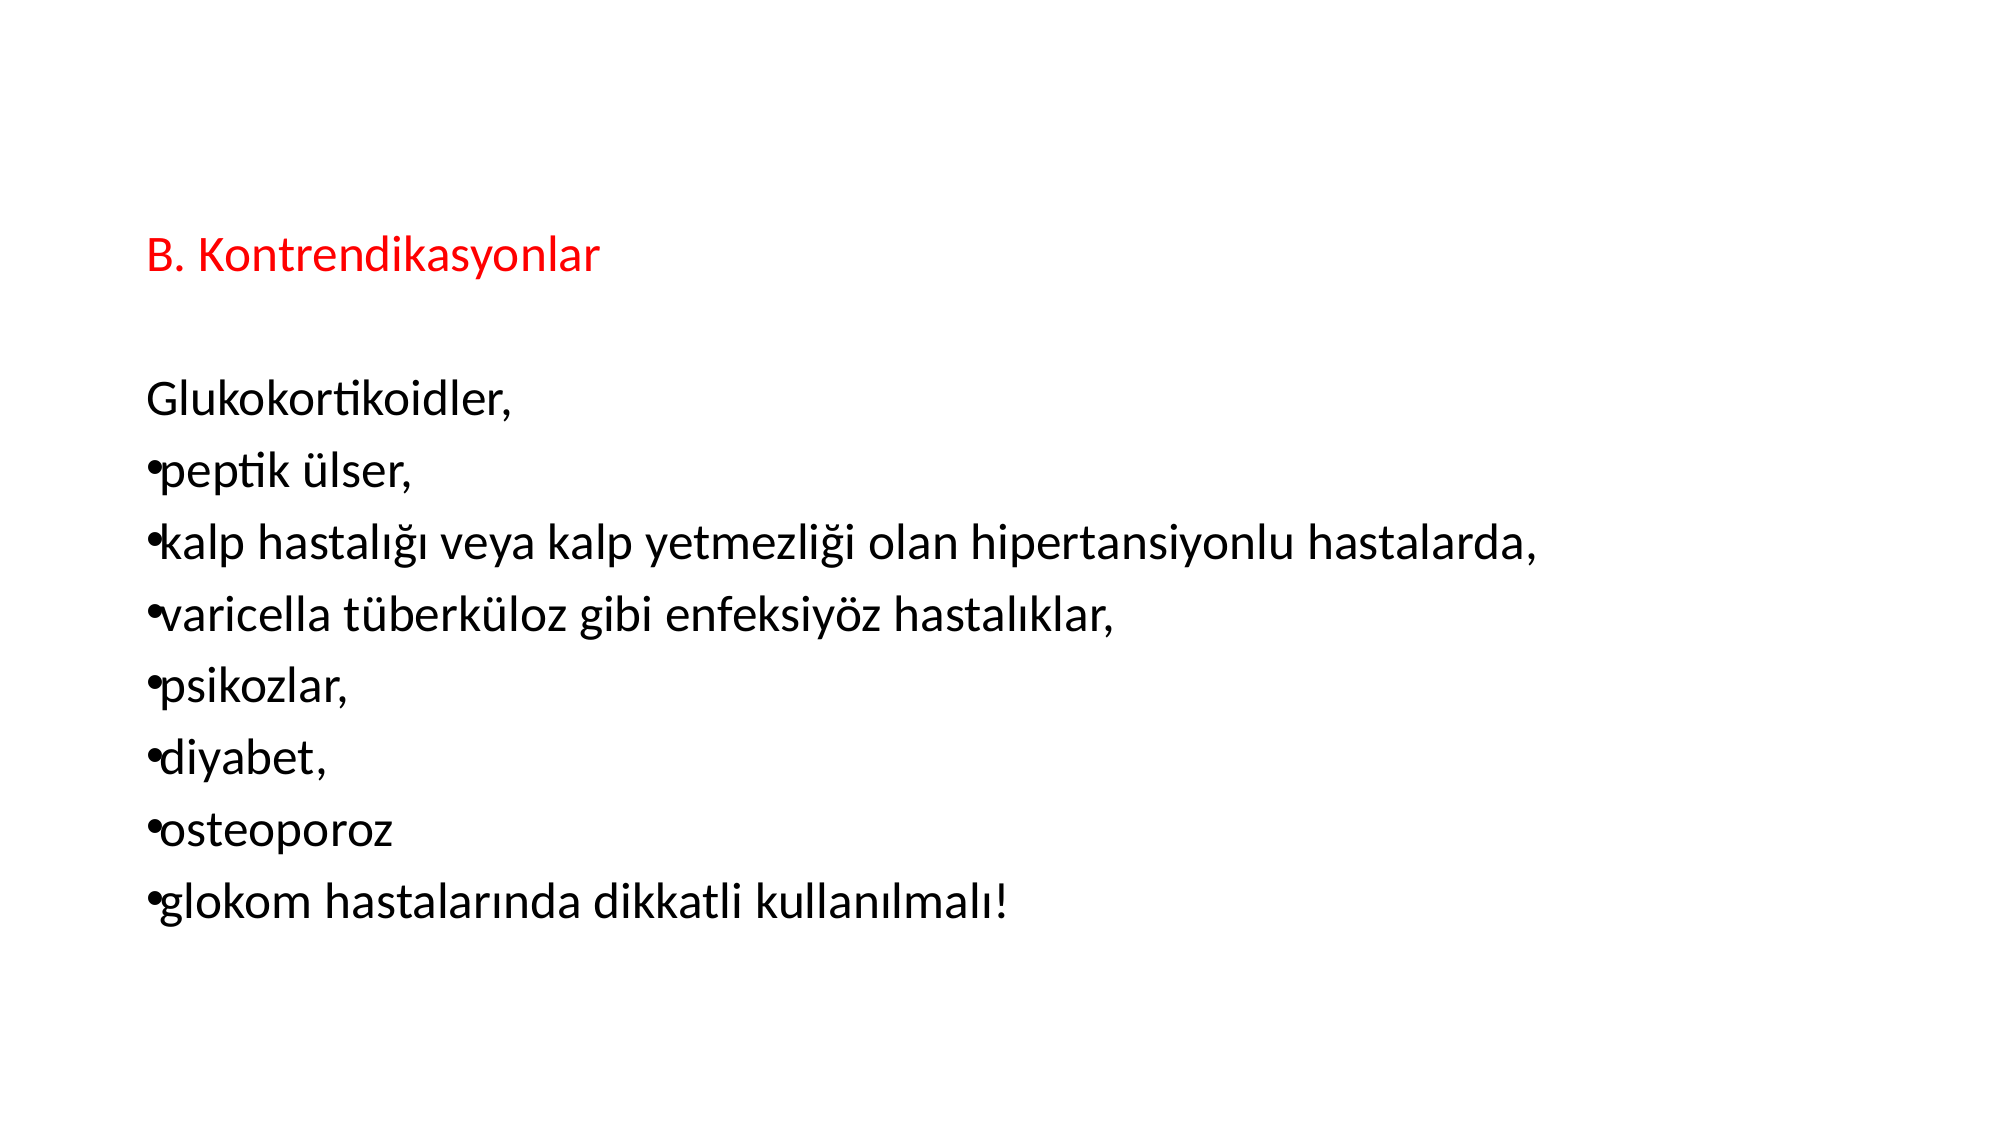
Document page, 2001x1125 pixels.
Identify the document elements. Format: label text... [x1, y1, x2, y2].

list B. Kontrendikasyonlar Glukokortikoidler, peptik ülser, kalp hastalığı veya kalp yetmezliği olan hipertansiyonlu hastalarda, varicella tüberküloz gibi enfeksiyöz hastalıklar, psikozlar, diyabet, osteoporoz glokom hastalarında dikkatli kullanılmalı! [130, 212, 1804, 940]
